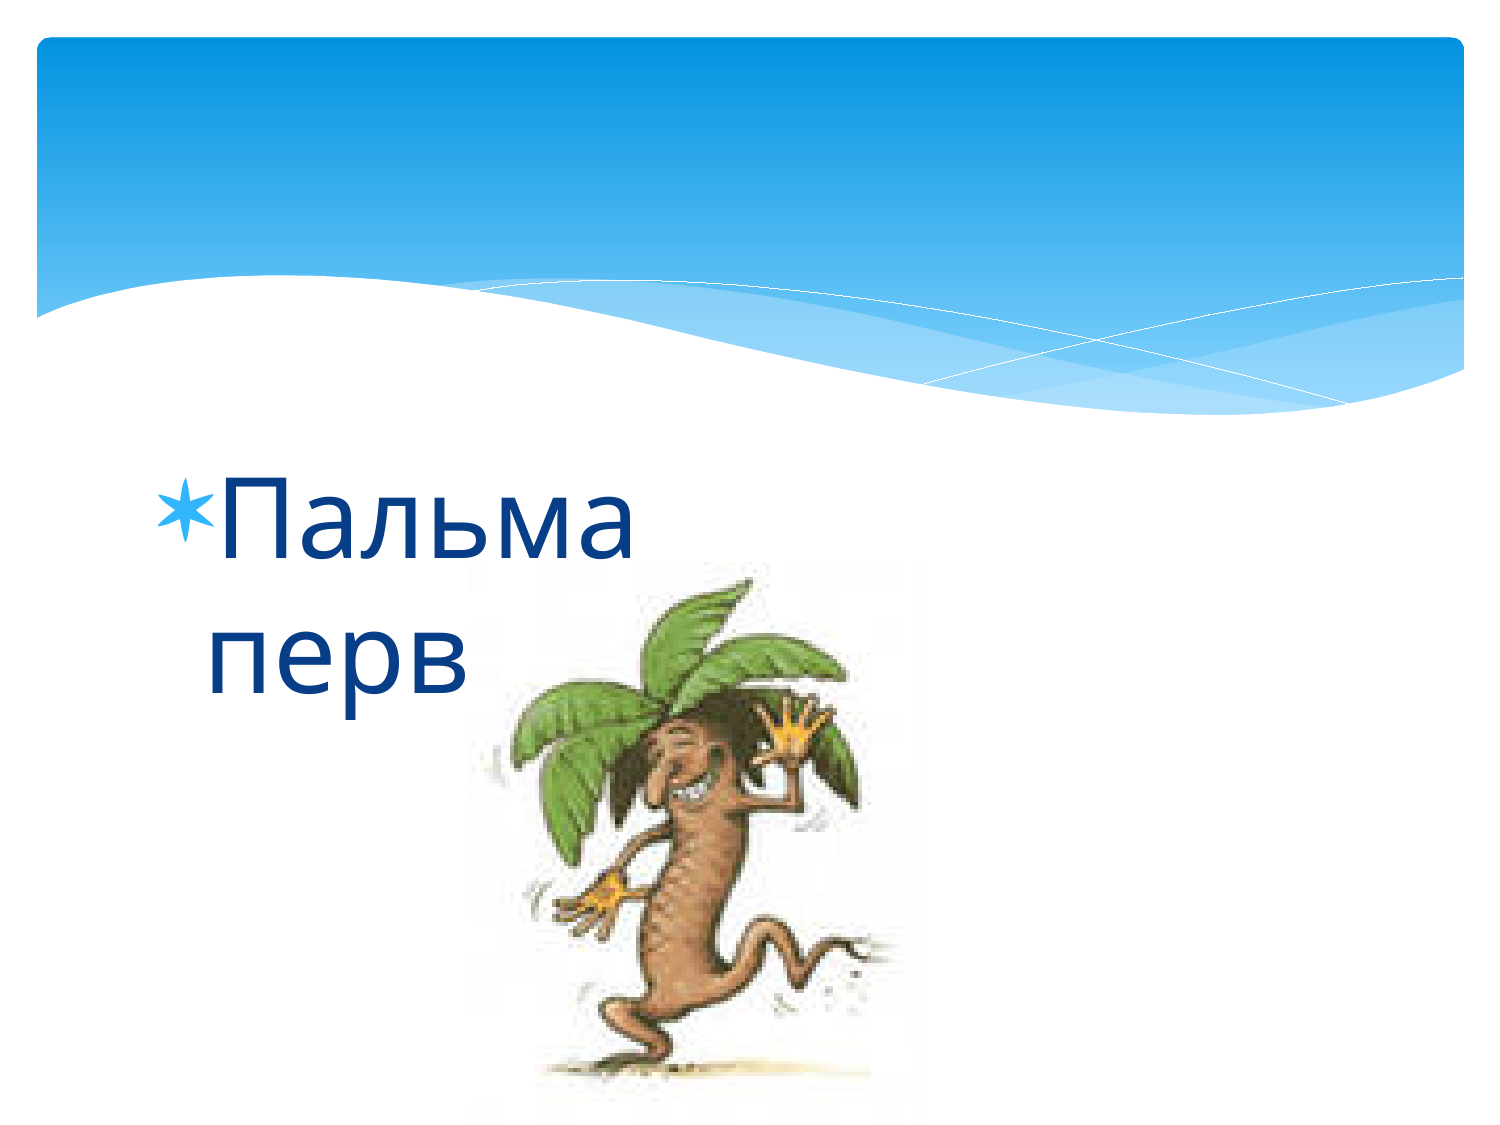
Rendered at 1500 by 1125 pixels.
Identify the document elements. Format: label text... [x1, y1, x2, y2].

list Пальма первенства.. [143, 438, 1359, 1005]
picture [468, 562, 926, 1125]
